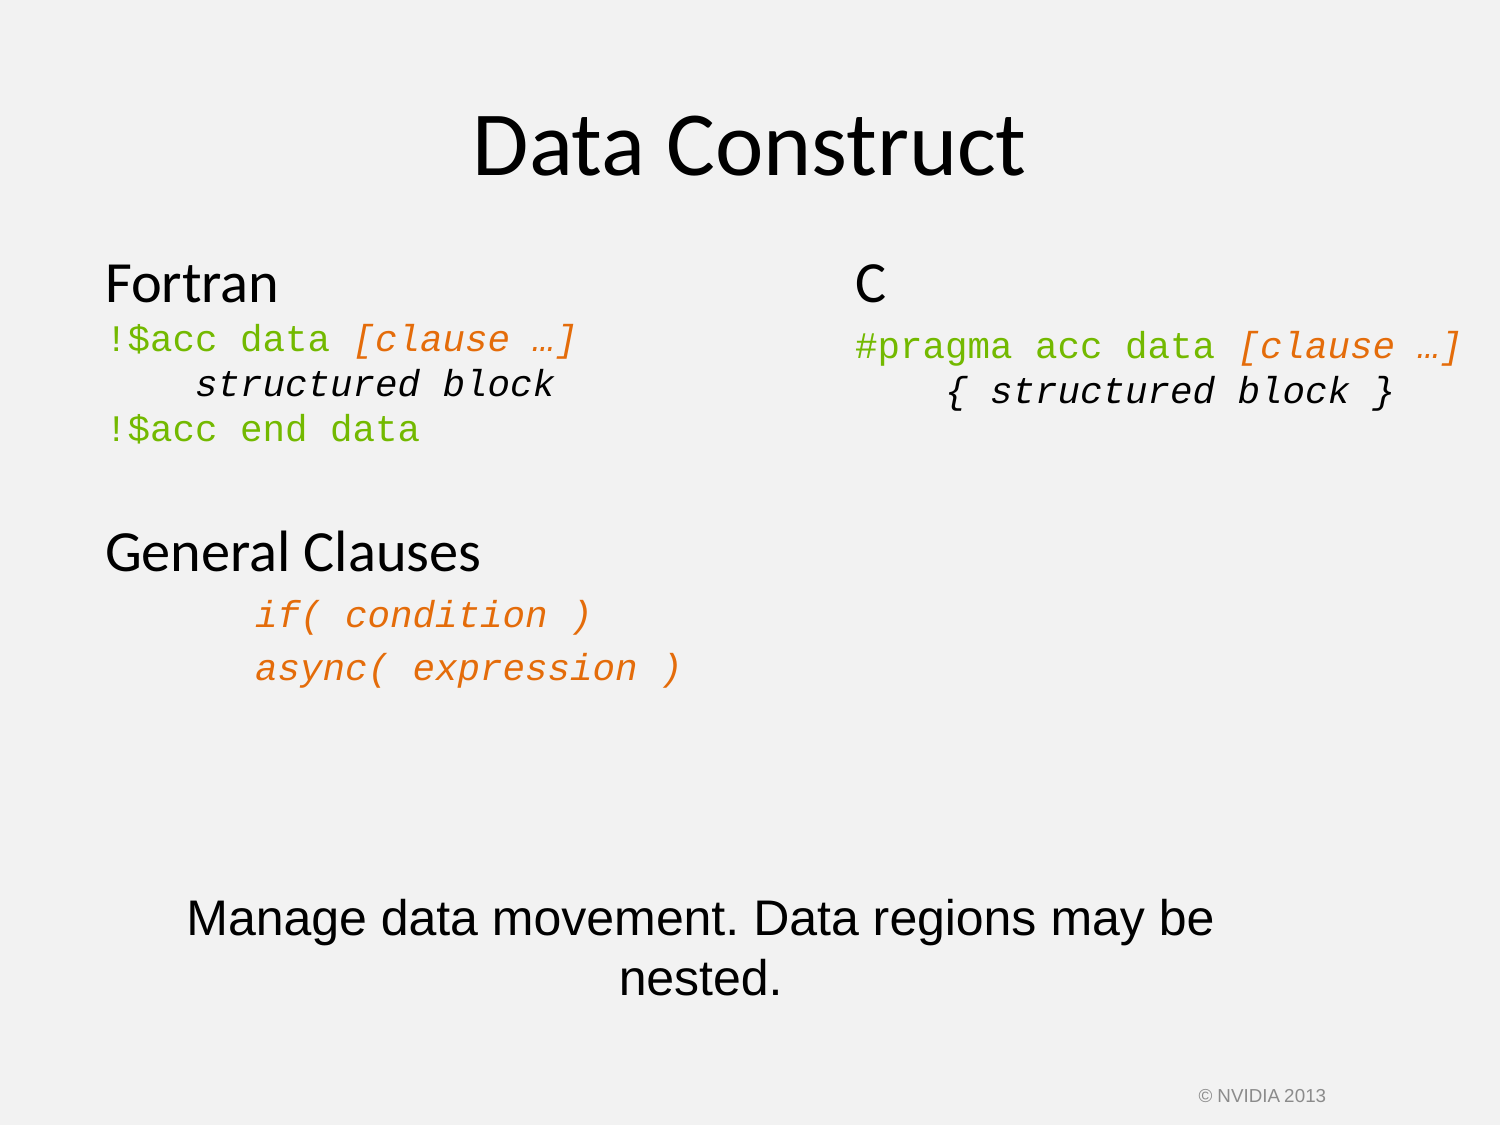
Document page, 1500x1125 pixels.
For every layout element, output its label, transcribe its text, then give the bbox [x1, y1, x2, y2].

footer © NVIDIA 2013 [1025, 1065, 1500, 1125]
list C #pragma acc data [clause …] { structured block } [840, 236, 1500, 905]
list Fortran !$acc data [clause …] structured block !$acc end data General Clauses if( condition ) async( expression ) [90, 236, 840, 905]
text_box Manage data movement. Data regions may be nested. [100, 877, 1302, 1013]
title Data Construct [75, 45, 1425, 233]
